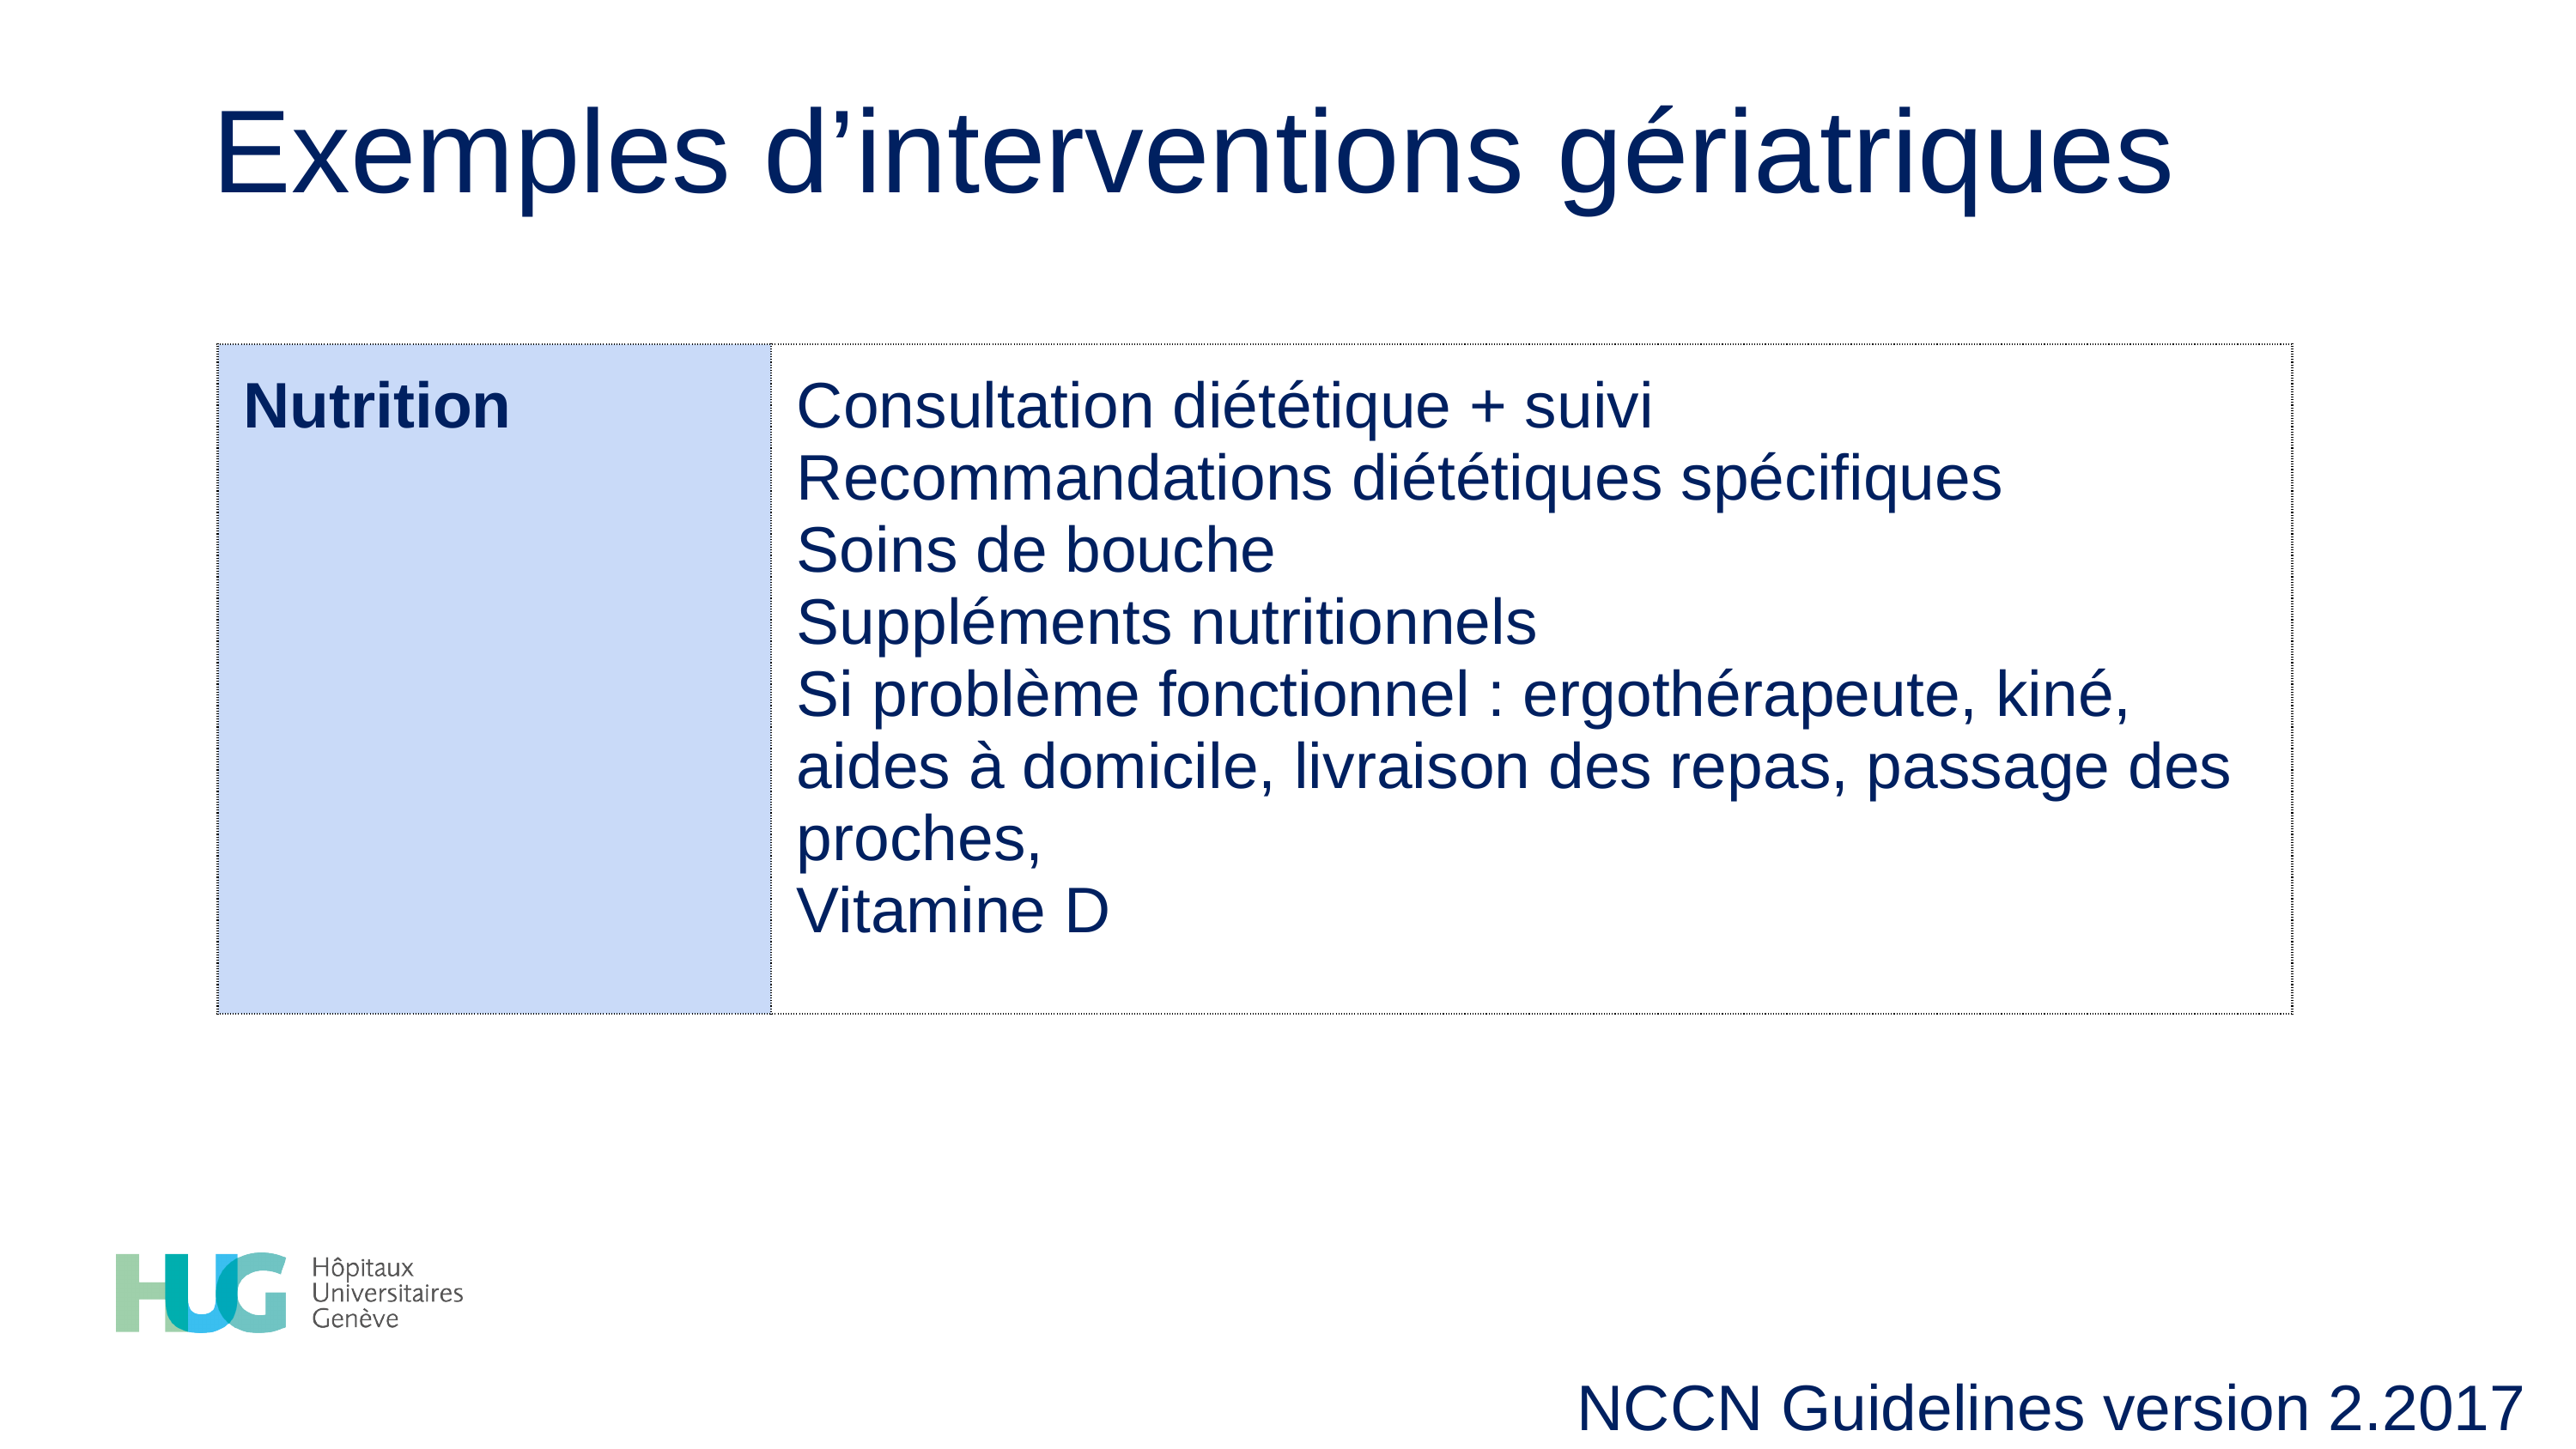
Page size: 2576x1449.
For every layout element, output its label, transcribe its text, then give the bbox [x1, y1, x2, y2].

table_header Consultation diététique + suivi Recommandations diététiques spécifiques Soins de bouche Suppléments nutritionnels Si problème fonctionnel : ergothérapeute, kiné, aides à domicile, livraison des repas, passage des proches, Vitamine D [771, 344, 2292, 1014]
table_header Nutrition [218, 344, 771, 1014]
text_box NCCN Guidelines version 2.2017 [1495, 1340, 2553, 1418]
picture [116, 1252, 463, 1333]
title Exemples d’interventions gériatriques [186, 69, 2576, 240]
